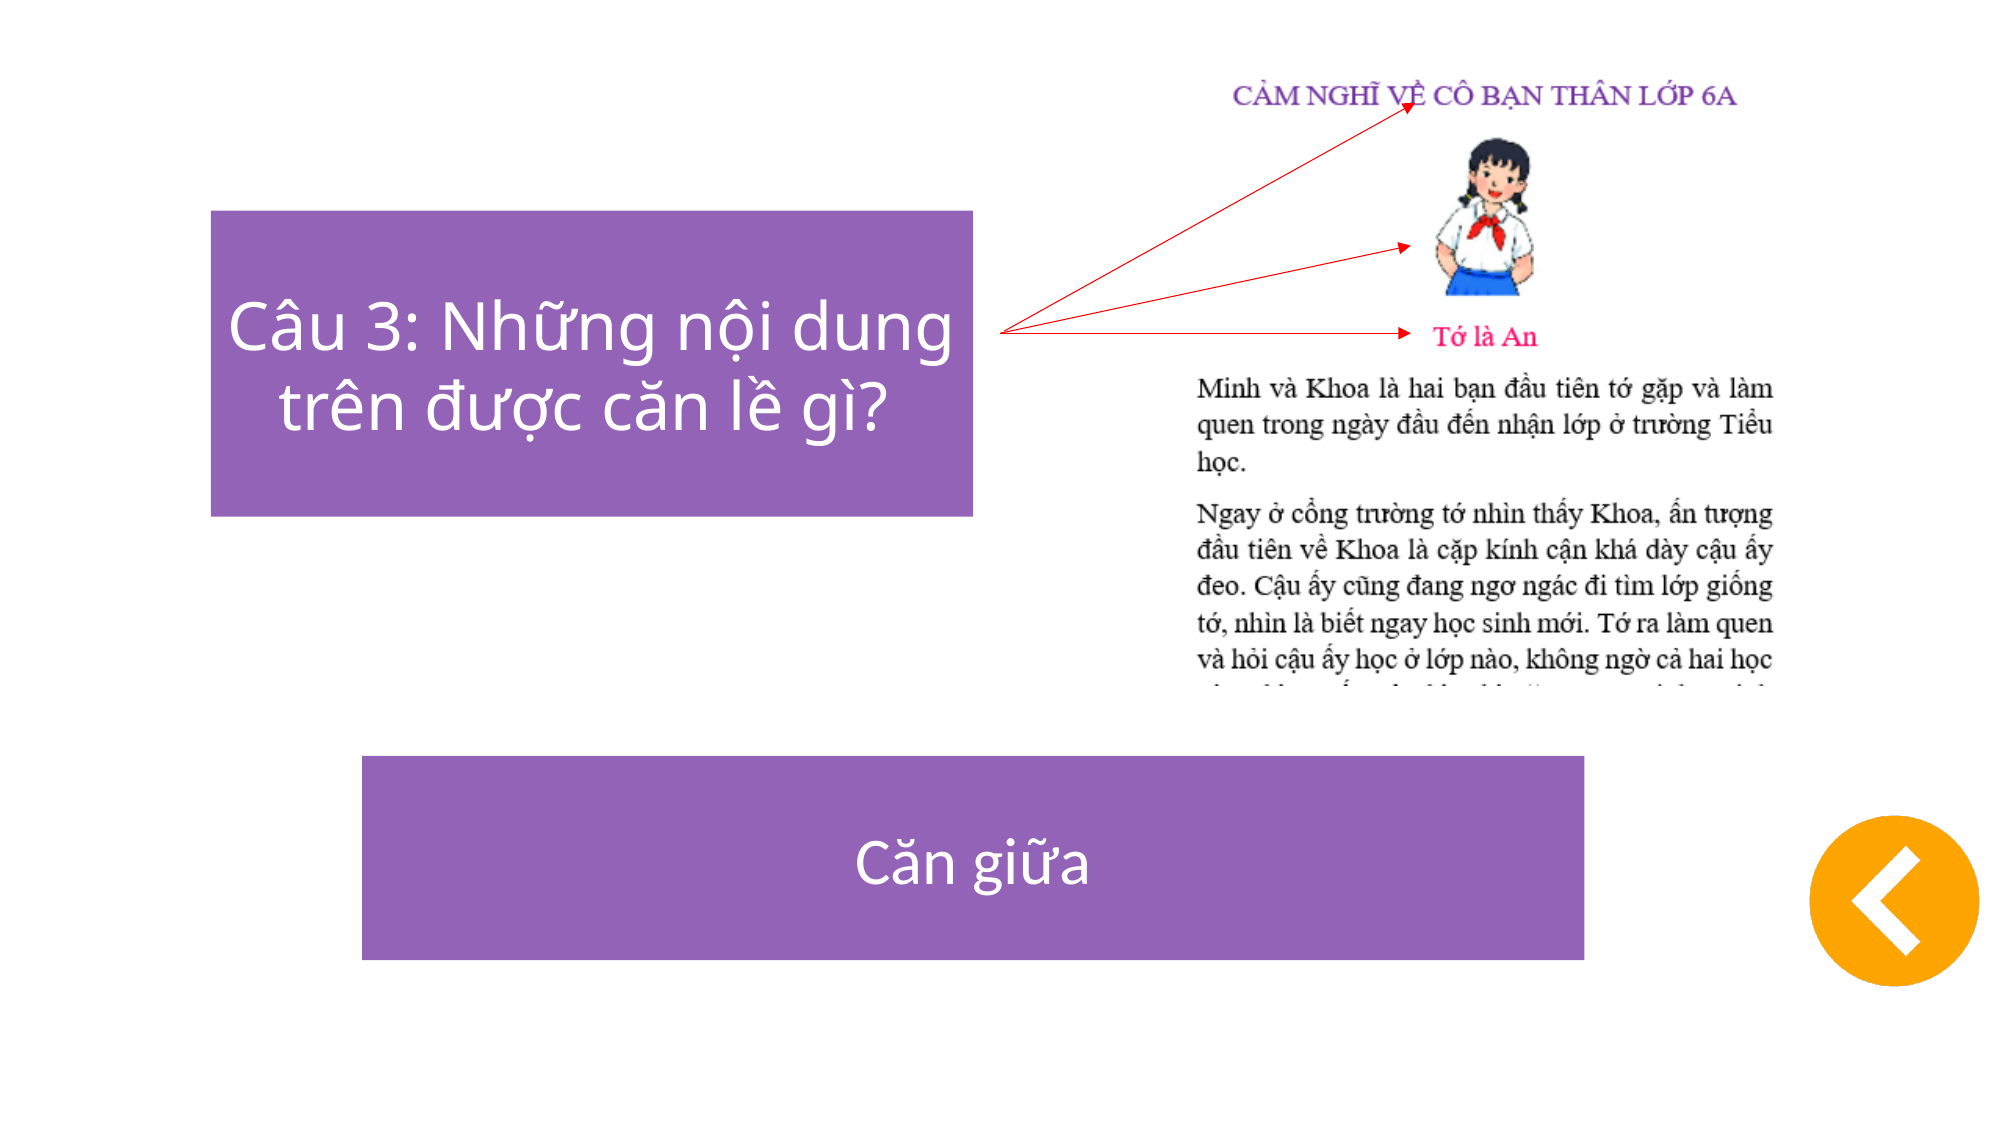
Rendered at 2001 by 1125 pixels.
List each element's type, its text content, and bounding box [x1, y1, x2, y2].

picture [1174, 52, 1794, 686]
text_box Căn giữa [361, 755, 1585, 961]
picture [1788, 795, 2000, 1007]
text_box Câu 3: Những nội dung trên được căn lề gì? [210, 209, 974, 518]
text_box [999, 102, 1416, 334]
